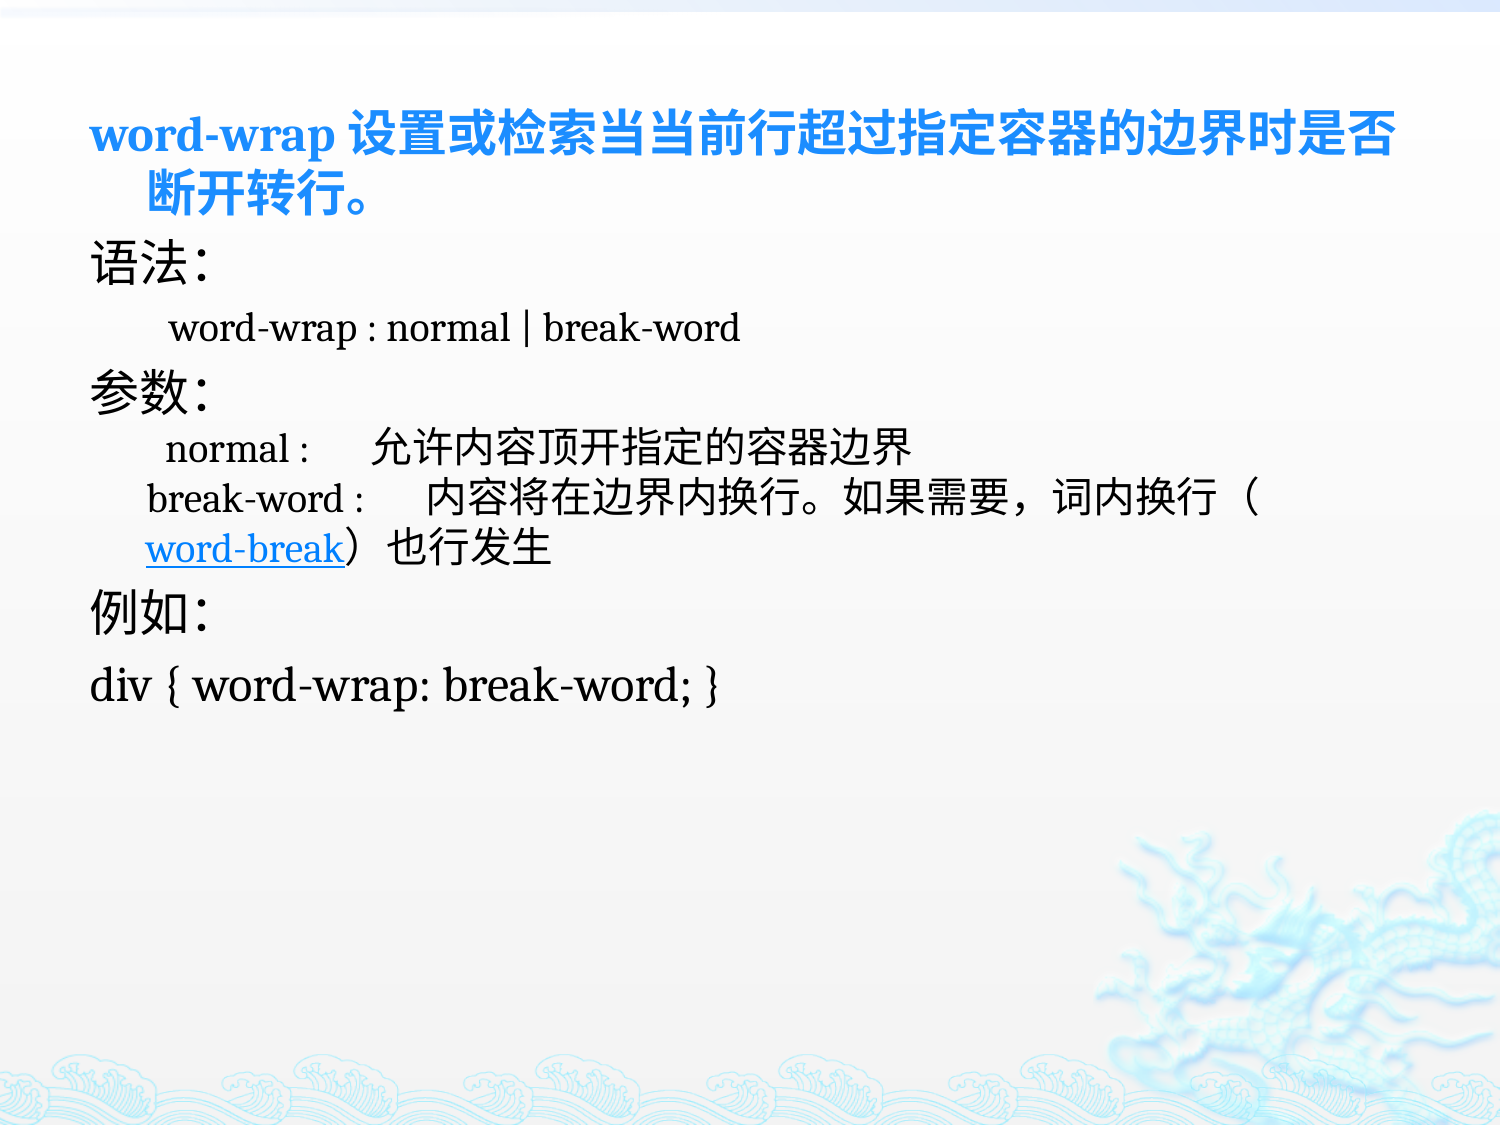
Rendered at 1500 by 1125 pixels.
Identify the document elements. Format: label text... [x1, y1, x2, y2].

list word-wrap设置或检索当当前行超过指定容器的边界时是否断开转行。 语法： word-wrap : normal | break-word 参数： normal : 允许内容顶开指定的容器边界 break-word : 内容将在边界内换行。如果需要，词内换行（word-break）也行发生 例如： div { word-wrap: break-word; } [75, 93, 1425, 1005]
